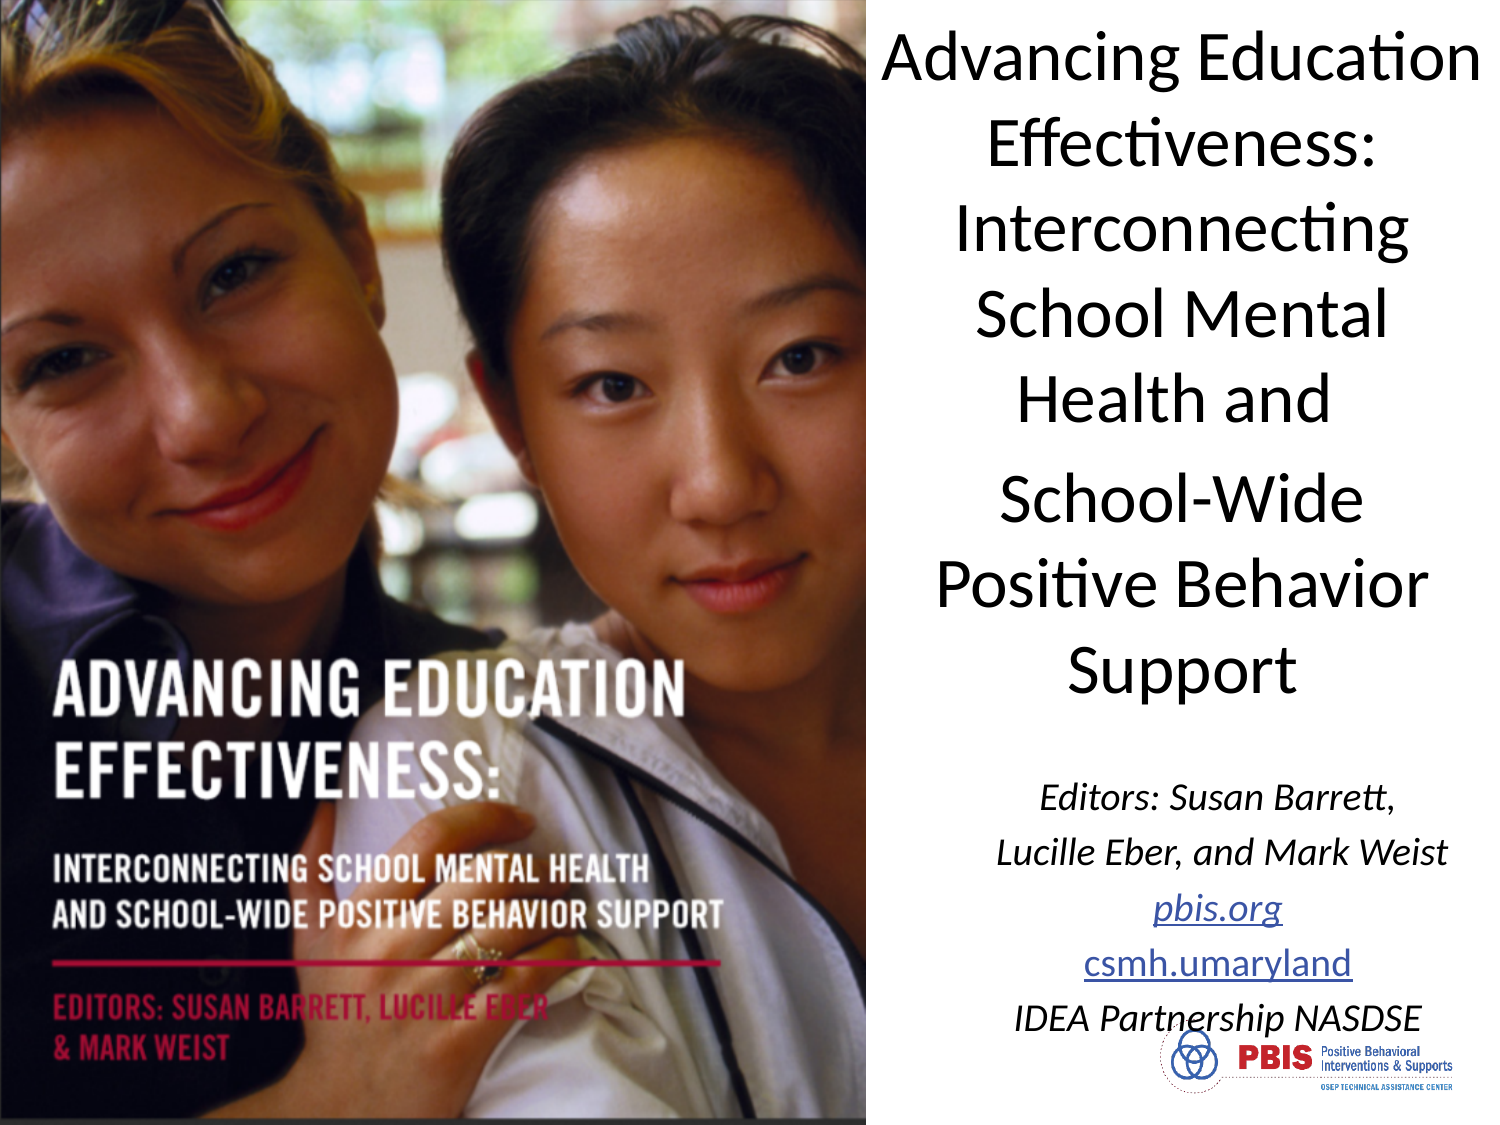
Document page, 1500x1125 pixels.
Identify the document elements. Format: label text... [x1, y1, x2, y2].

picture [0, 0, 866, 1125]
list Advancing Education Effectiveness: Interconnecting School Mental Health and School-Wide Positive Behavior Support Editors: Susan Barrett, Lucille Eber, and Mark Weist pbis.org csmh.umaryland IDEA Partnership NASDSE [869, 2, 1500, 1125]
